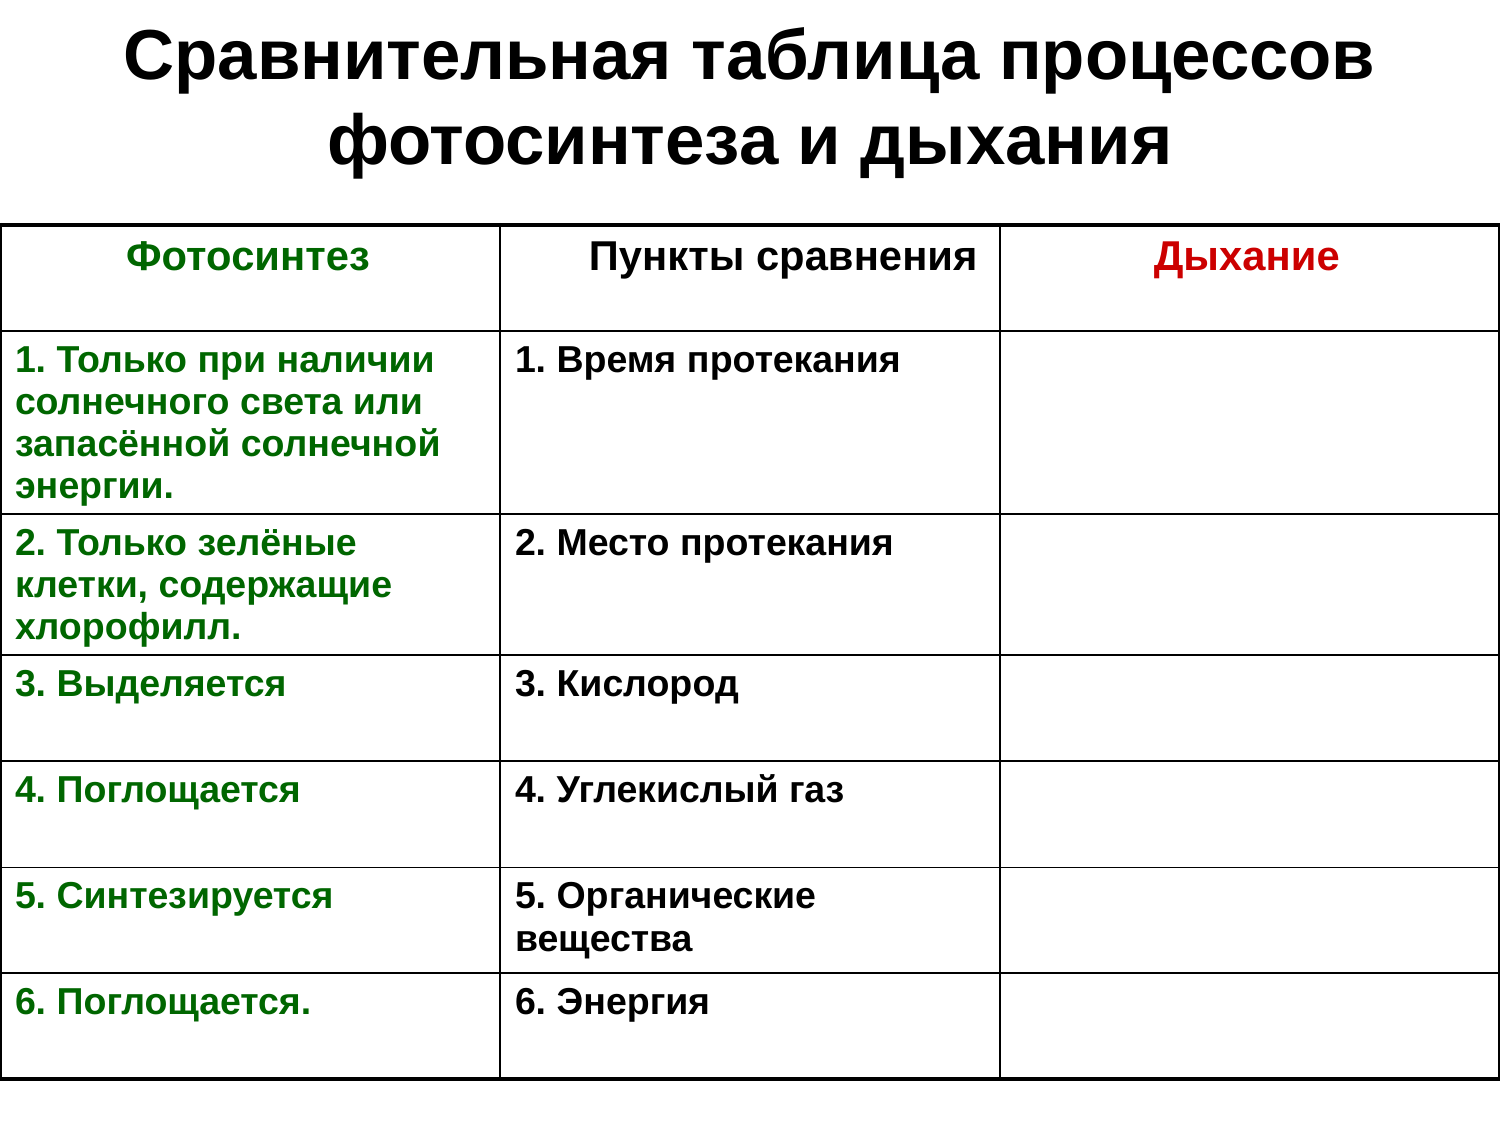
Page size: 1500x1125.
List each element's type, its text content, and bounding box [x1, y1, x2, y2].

table_cell 6. Поглощается. [2, 974, 499, 1077]
table_cell [1001, 974, 1498, 1077]
table_header Фотосинтез [2, 227, 499, 330]
table_cell 3. Выделяется [2, 656, 499, 760]
table_cell 3. Кислород [501, 656, 999, 760]
table_header Дыхание [1001, 227, 1498, 330]
table_cell 2. Место протекания [501, 515, 999, 654]
table_cell [1001, 762, 1498, 867]
table_cell [1001, 332, 1498, 513]
table_cell [1001, 656, 1498, 760]
table_cell [1001, 868, 1498, 972]
table_cell 2. Только зелёные клетки, содержащие хлорофилл. [2, 515, 499, 654]
table_cell 5. Синтезируется [2, 868, 499, 972]
table_cell 1. Время протекания [501, 332, 999, 513]
table_cell 4. Поглощается [2, 762, 499, 867]
table_cell 5. Органические вещества [501, 868, 999, 972]
table_cell 4. Углекислый газ [501, 762, 999, 867]
title Сравнительная таблица процессов фотосинтеза и дыхания [74, 0, 1426, 188]
table_cell [1001, 515, 1498, 654]
table_cell 6. Энергия [501, 974, 999, 1077]
table_cell 1. Только при наличии солнечного света или запасённой солнечной энергии. [2, 332, 499, 513]
table_header Пункты сравнения [501, 227, 999, 330]
